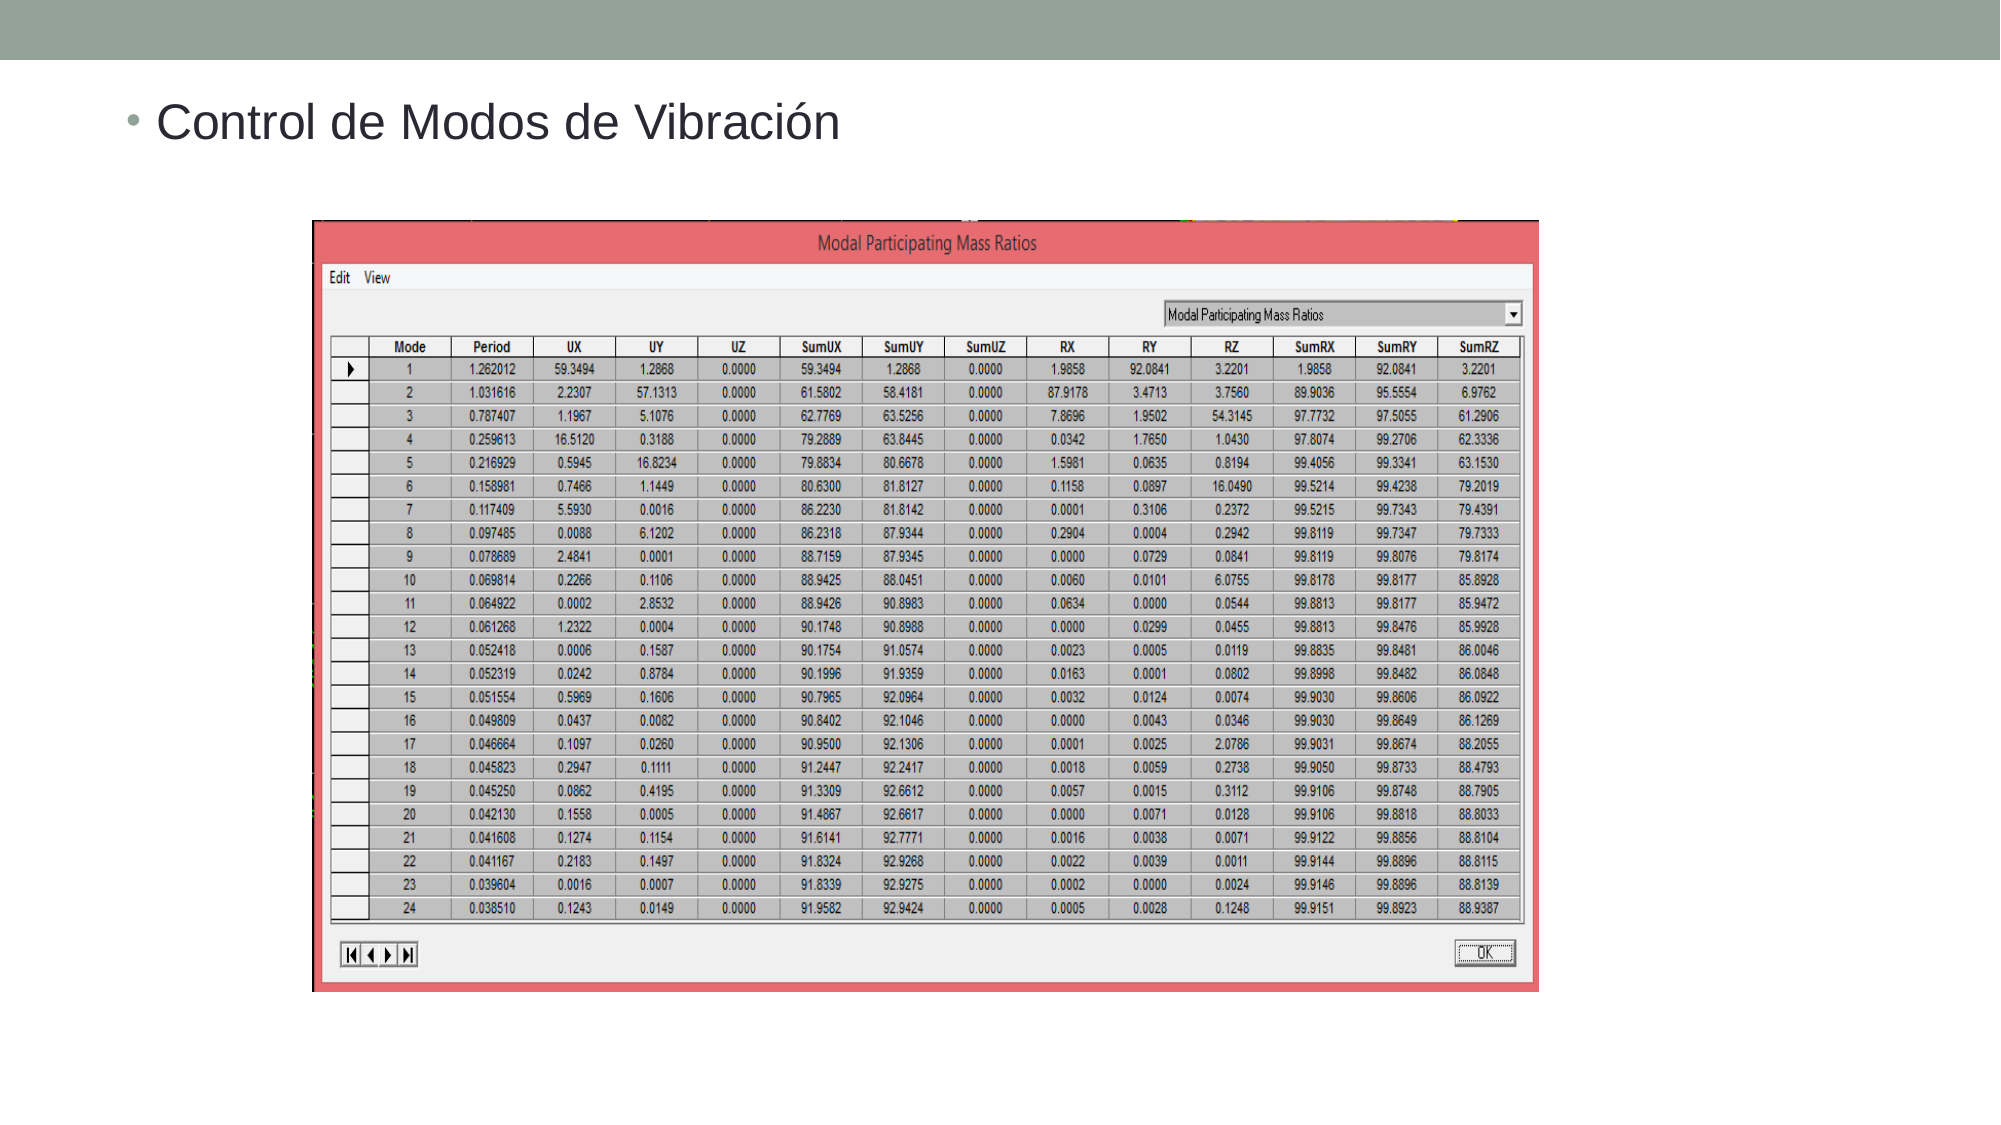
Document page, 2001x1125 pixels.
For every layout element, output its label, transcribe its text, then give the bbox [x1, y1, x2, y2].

picture [312, 220, 1539, 992]
list Control de Modos de Vibración [111, 81, 1522, 946]
